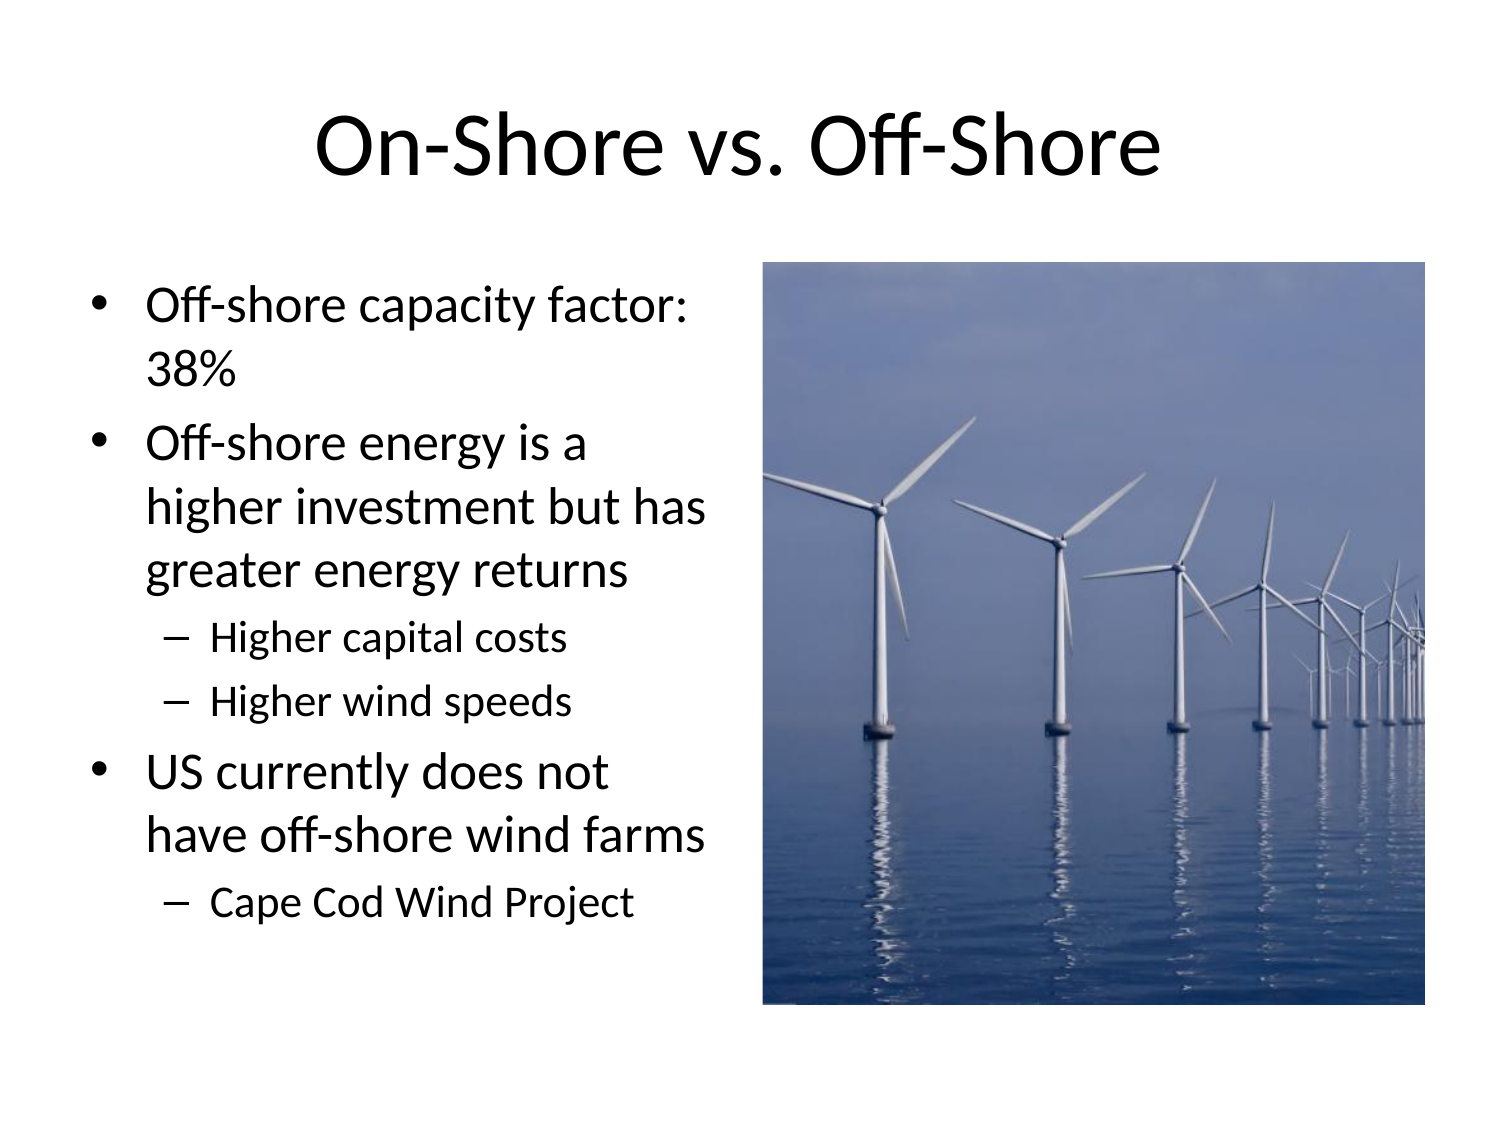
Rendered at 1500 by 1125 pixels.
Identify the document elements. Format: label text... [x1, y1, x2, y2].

title On-Shore vs. Off-Shore [75, 45, 1425, 233]
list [762, 262, 1426, 1006]
list Off-shore capacity factor: 38% Off-shore energy is a higher investment but has greater energy returns Higher capital costs Higher wind speeds US currently does not have off-shore wind farms Cape Cod Wind Project [75, 262, 738, 1005]
